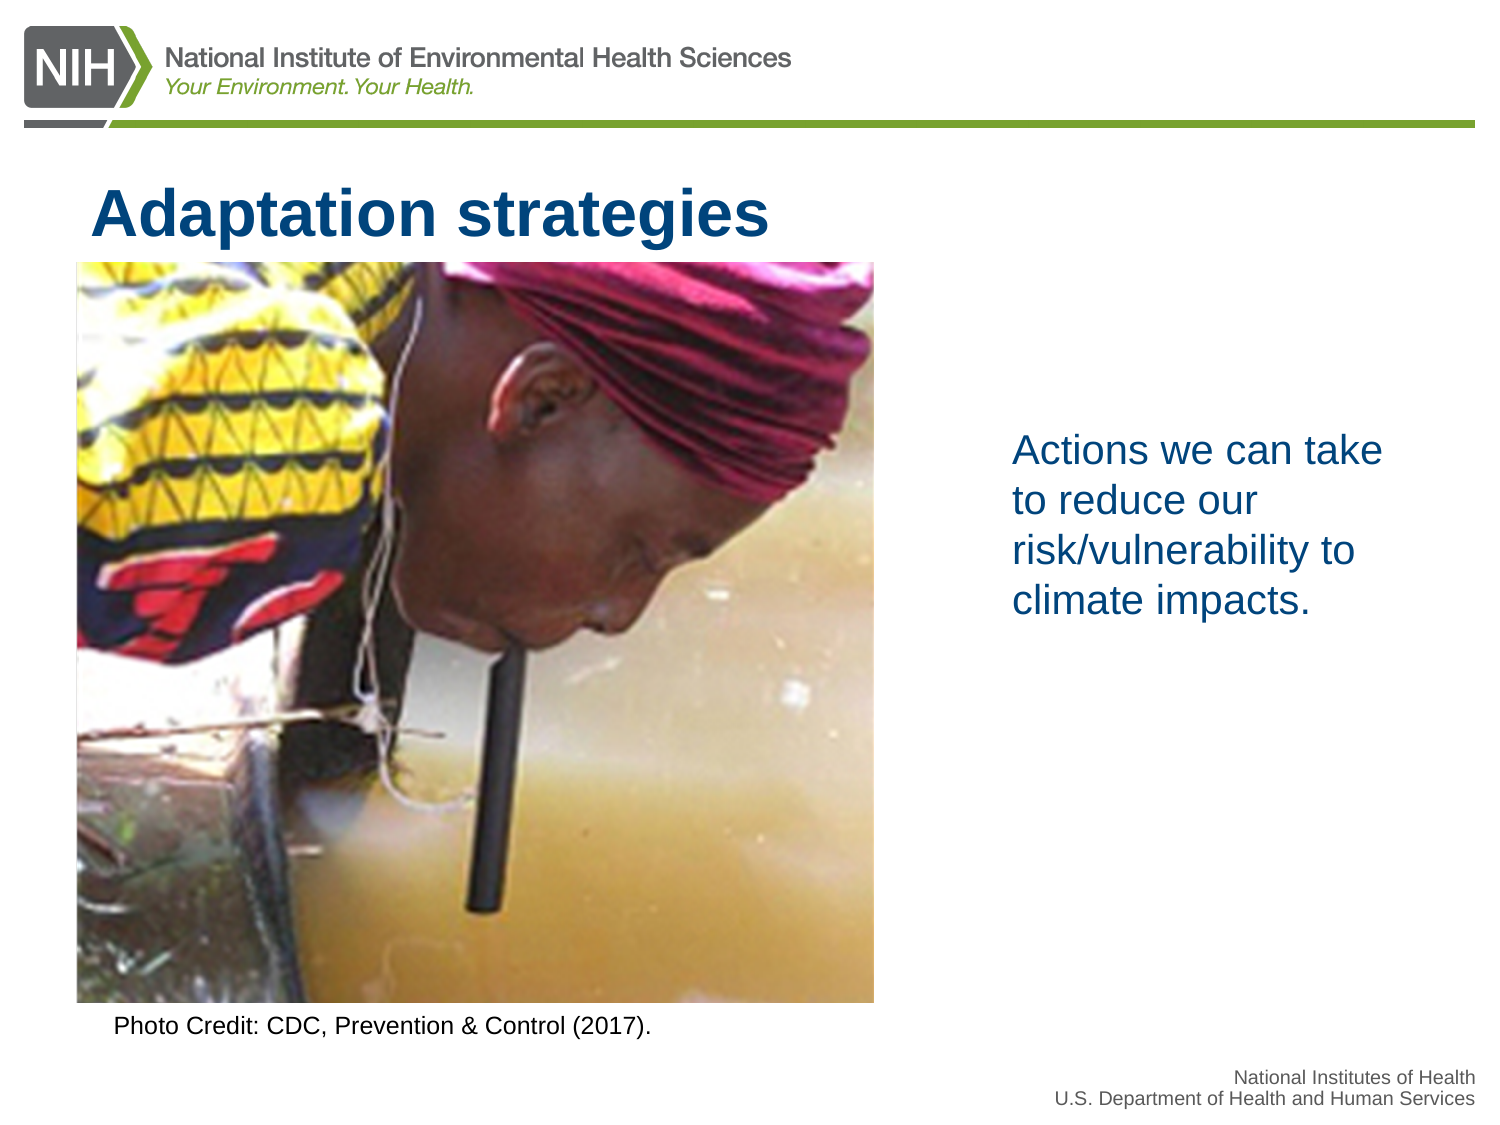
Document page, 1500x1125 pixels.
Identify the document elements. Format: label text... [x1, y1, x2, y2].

picture [74, 262, 874, 1003]
text_box Photo Credit: CDC, Prevention & Control (2017). [98, 1011, 750, 1047]
picture [24, 26, 1475, 128]
text_box Actions we can take to reduce our risk/vulnerability to climate impacts. [997, 415, 1413, 631]
title Adaptation strategies [75, 162, 1425, 283]
